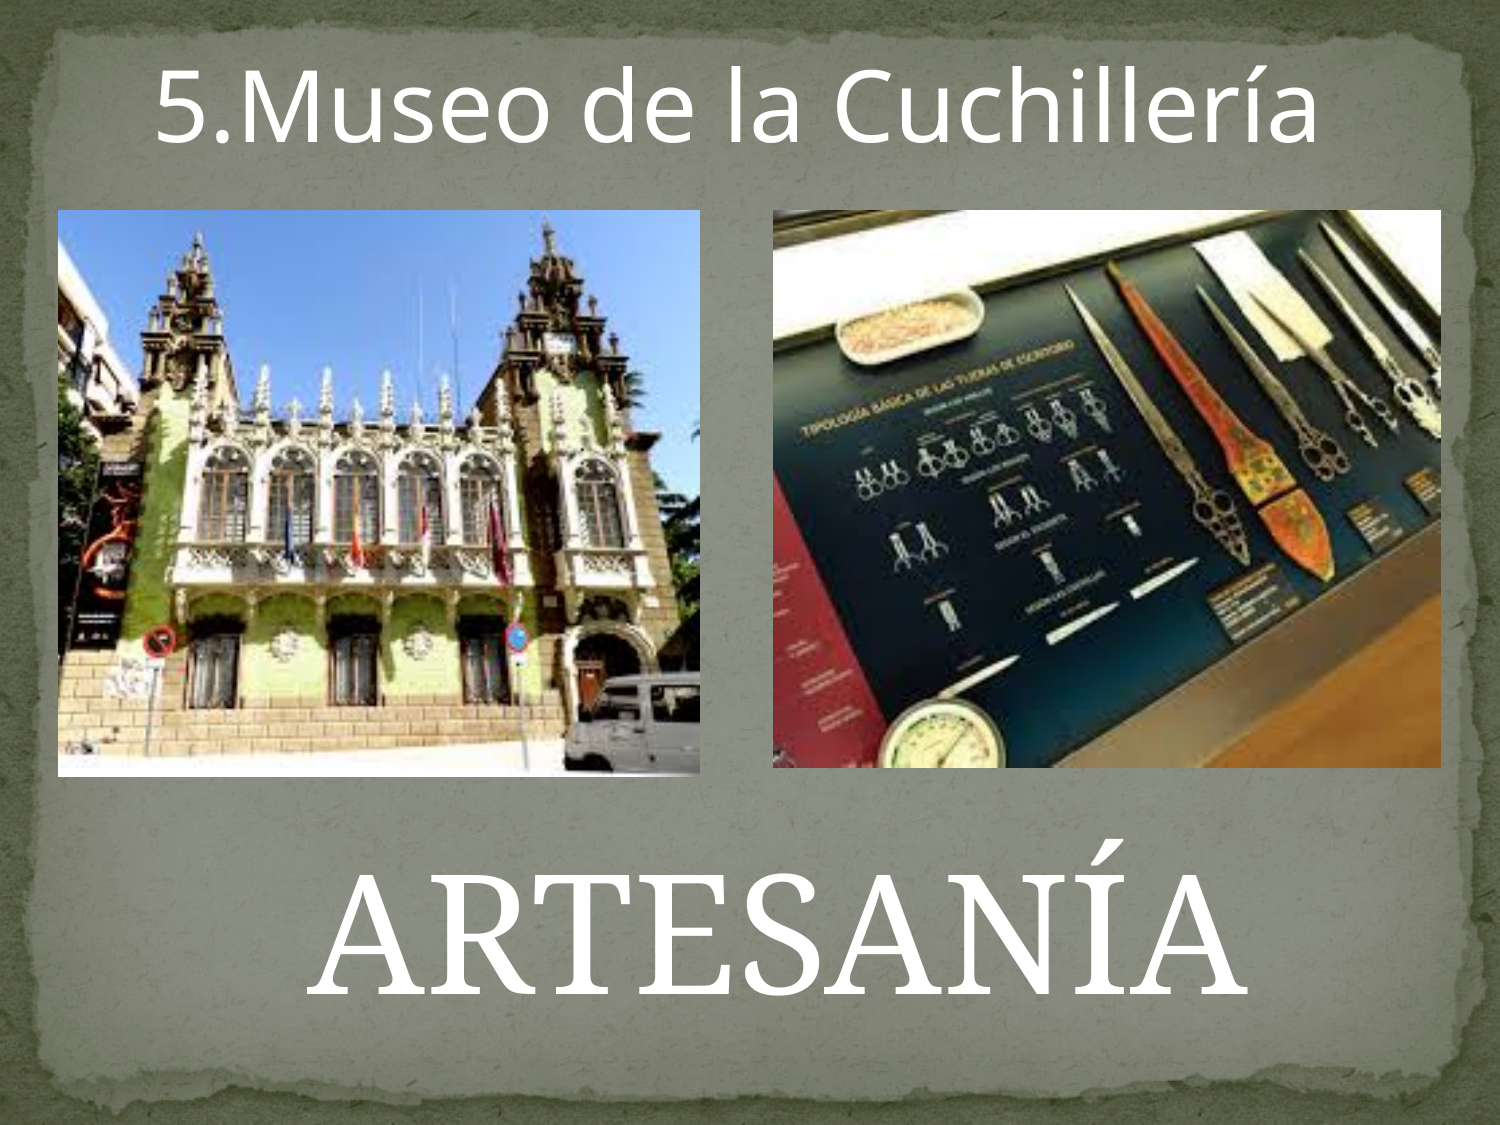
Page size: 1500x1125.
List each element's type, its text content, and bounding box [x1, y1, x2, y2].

picture [58, 210, 700, 777]
text_box 5.Museo de la Cuchillería [138, 35, 1365, 170]
picture [773, 210, 1442, 768]
text_box ARTESANÍA [292, 820, 1313, 1035]
